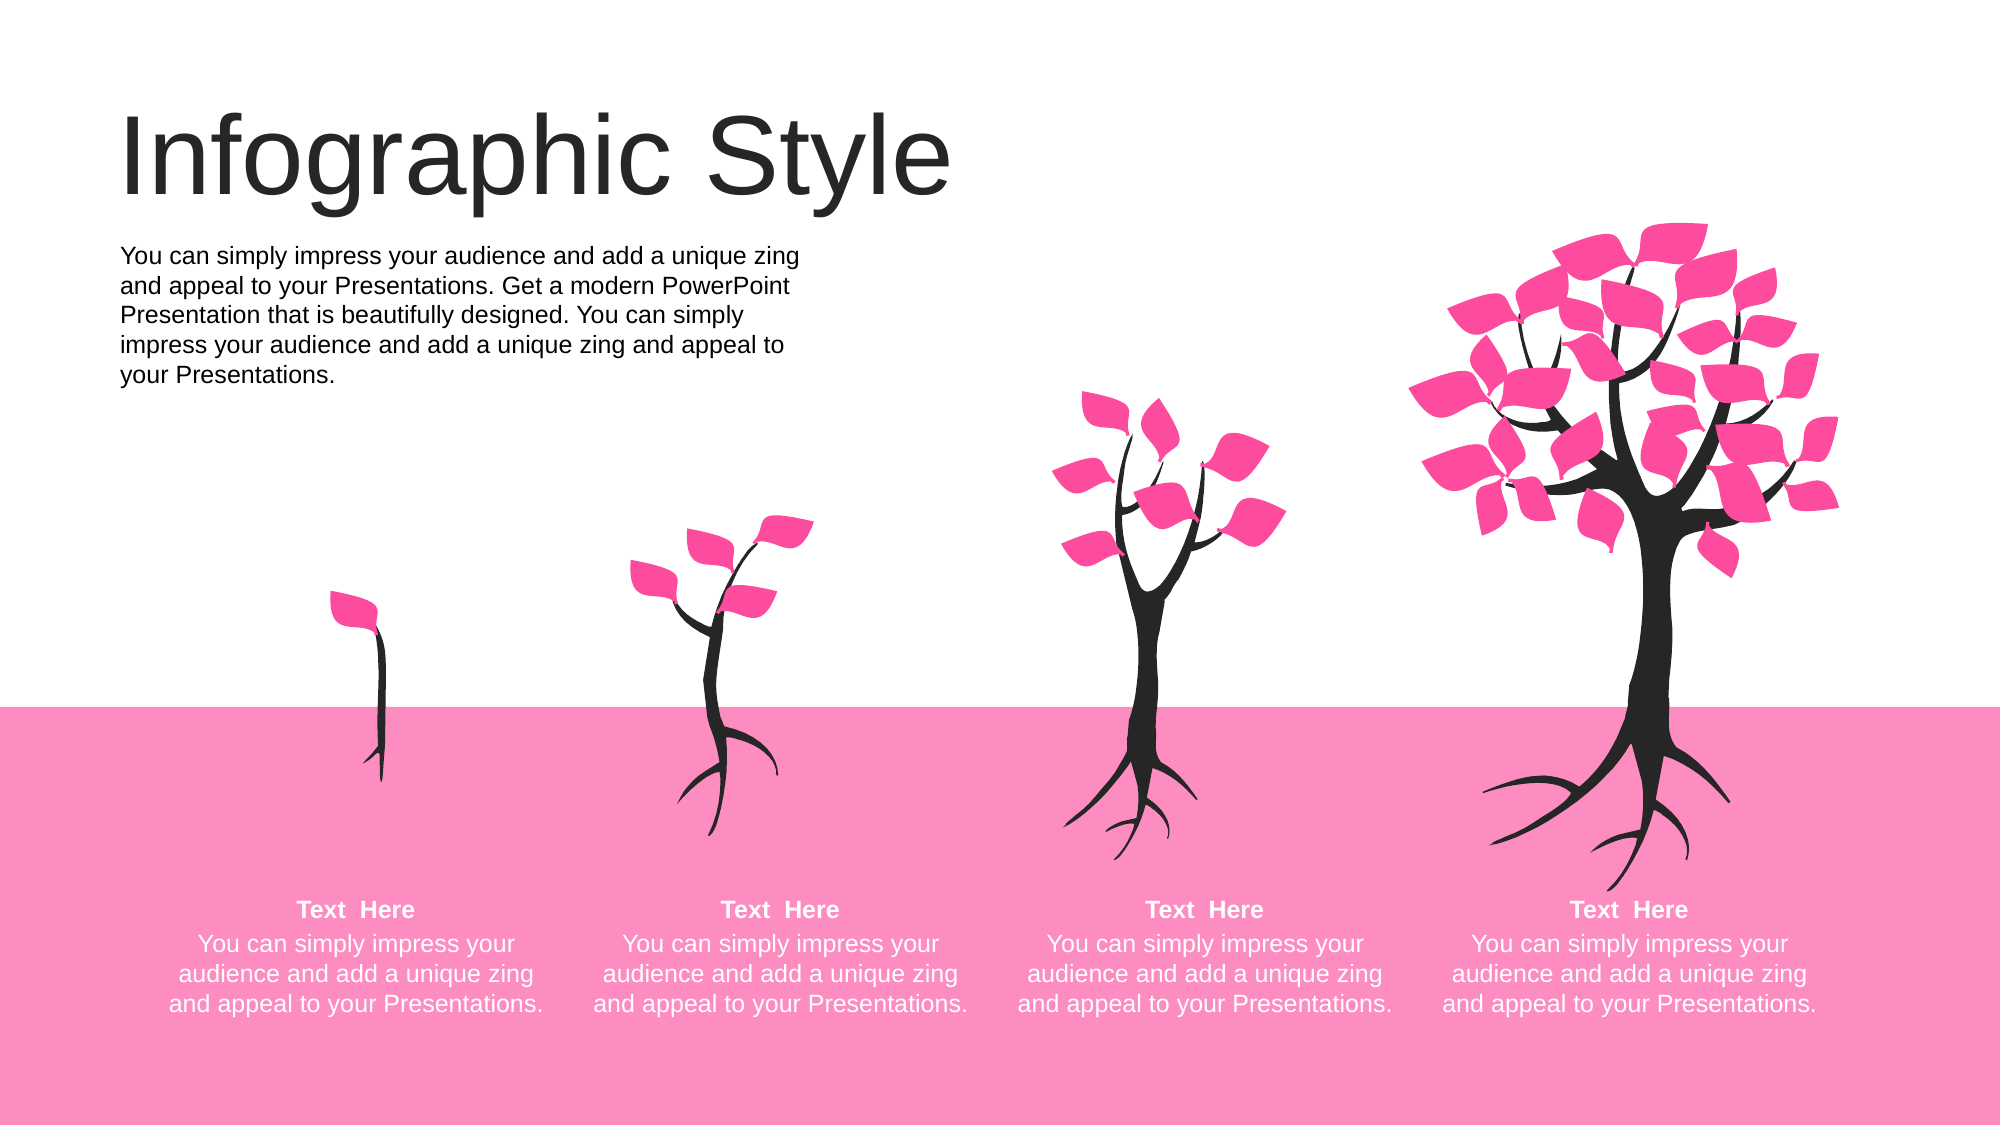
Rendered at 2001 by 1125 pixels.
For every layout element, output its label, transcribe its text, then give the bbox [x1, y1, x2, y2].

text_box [147, 885, 565, 1027]
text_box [571, 885, 990, 1027]
text_box You can simply impress your audience and add a unique zing and appeal to your Presentations. Get a modern PowerPoint Presentation that is beautifully designed. You can simply impress your audience and add a unique zing and appeal to your Presentations. [105, 231, 849, 397]
text_box [0, 706, 2000, 1125]
text_box [676, 619, 780, 838]
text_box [1413, 222, 1838, 566]
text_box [1055, 396, 1276, 566]
text_box [1482, 566, 1731, 885]
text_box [325, 596, 386, 782]
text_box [996, 885, 1414, 1027]
text_box Infographic Style [102, 74, 1118, 224]
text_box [625, 515, 812, 619]
text_box [1062, 566, 1198, 861]
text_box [1420, 885, 1839, 1027]
